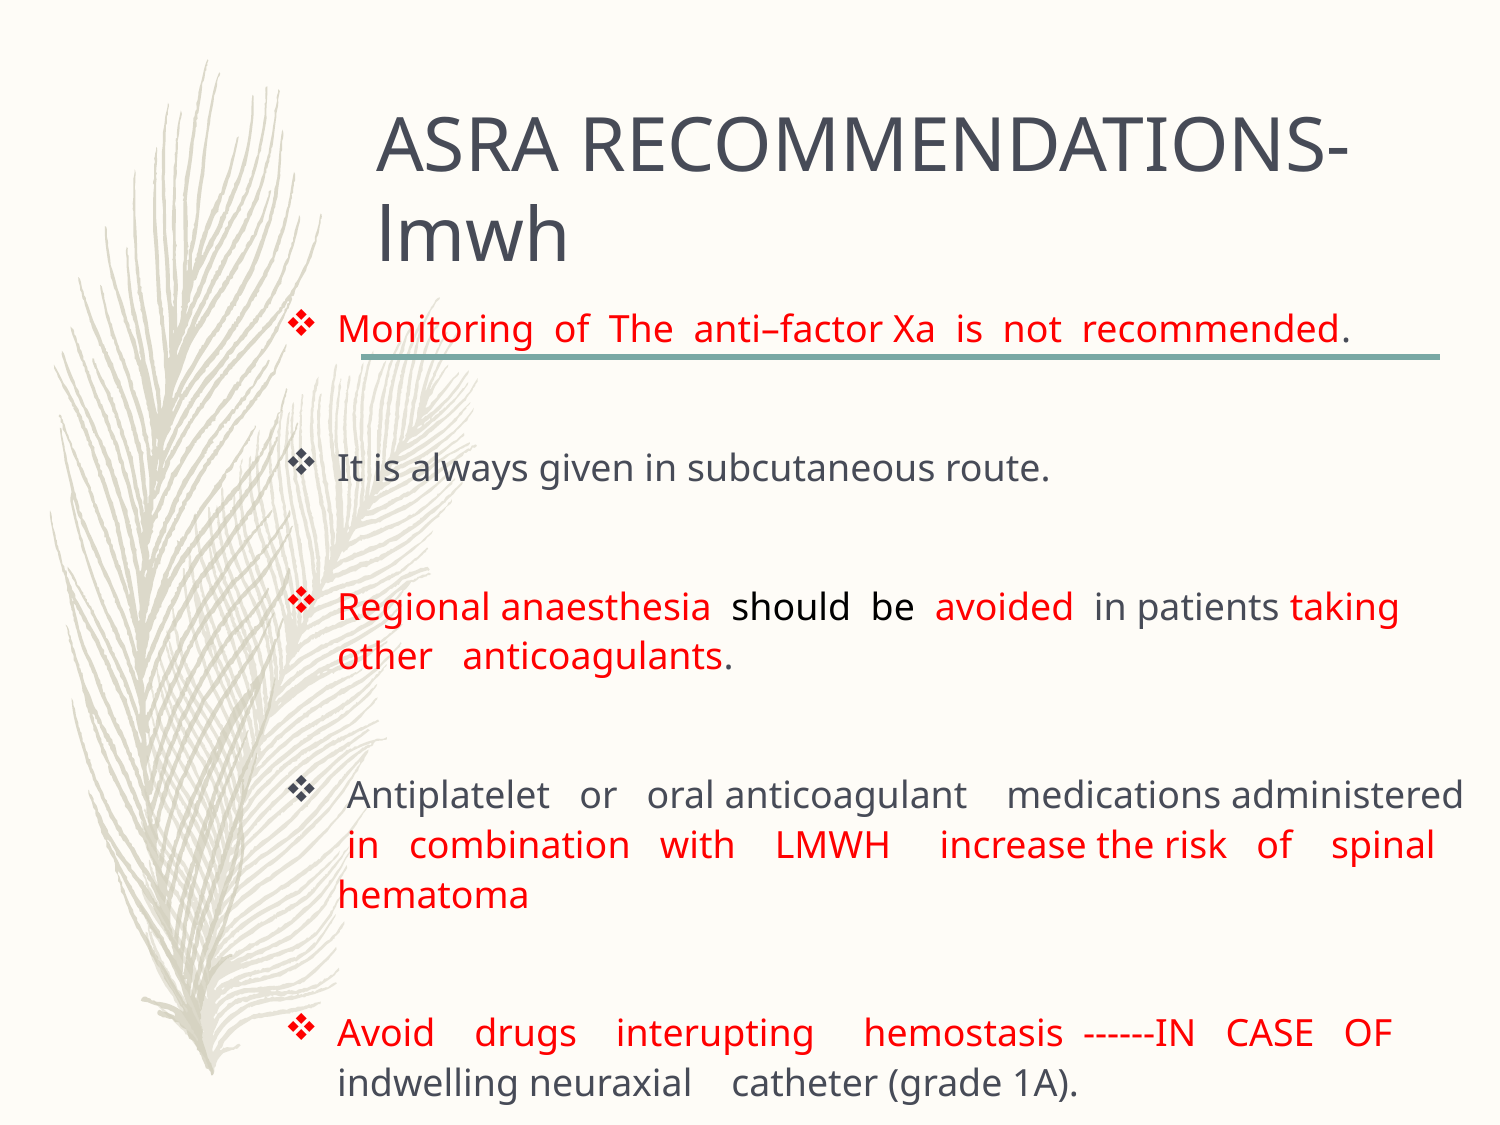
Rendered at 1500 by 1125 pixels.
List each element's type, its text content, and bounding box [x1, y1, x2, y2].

title ASRA RECOMMENDATIONS-lmwh [360, 93, 1440, 282]
list Monitoring of The anti–factor Xa is not recommended. It is always given in subcutaneous route. Regional anaesthesia should be avoided in patients taking other anticoagulants. Antiplatelet or oral anticoagulant medications administered in combination with LMWH increase the risk of spinal hematoma Avoid drugs interupting hemostasis ------IN CASE OF indwelling neuraxial catheter (grade 1A). [269, 292, 1500, 1125]
